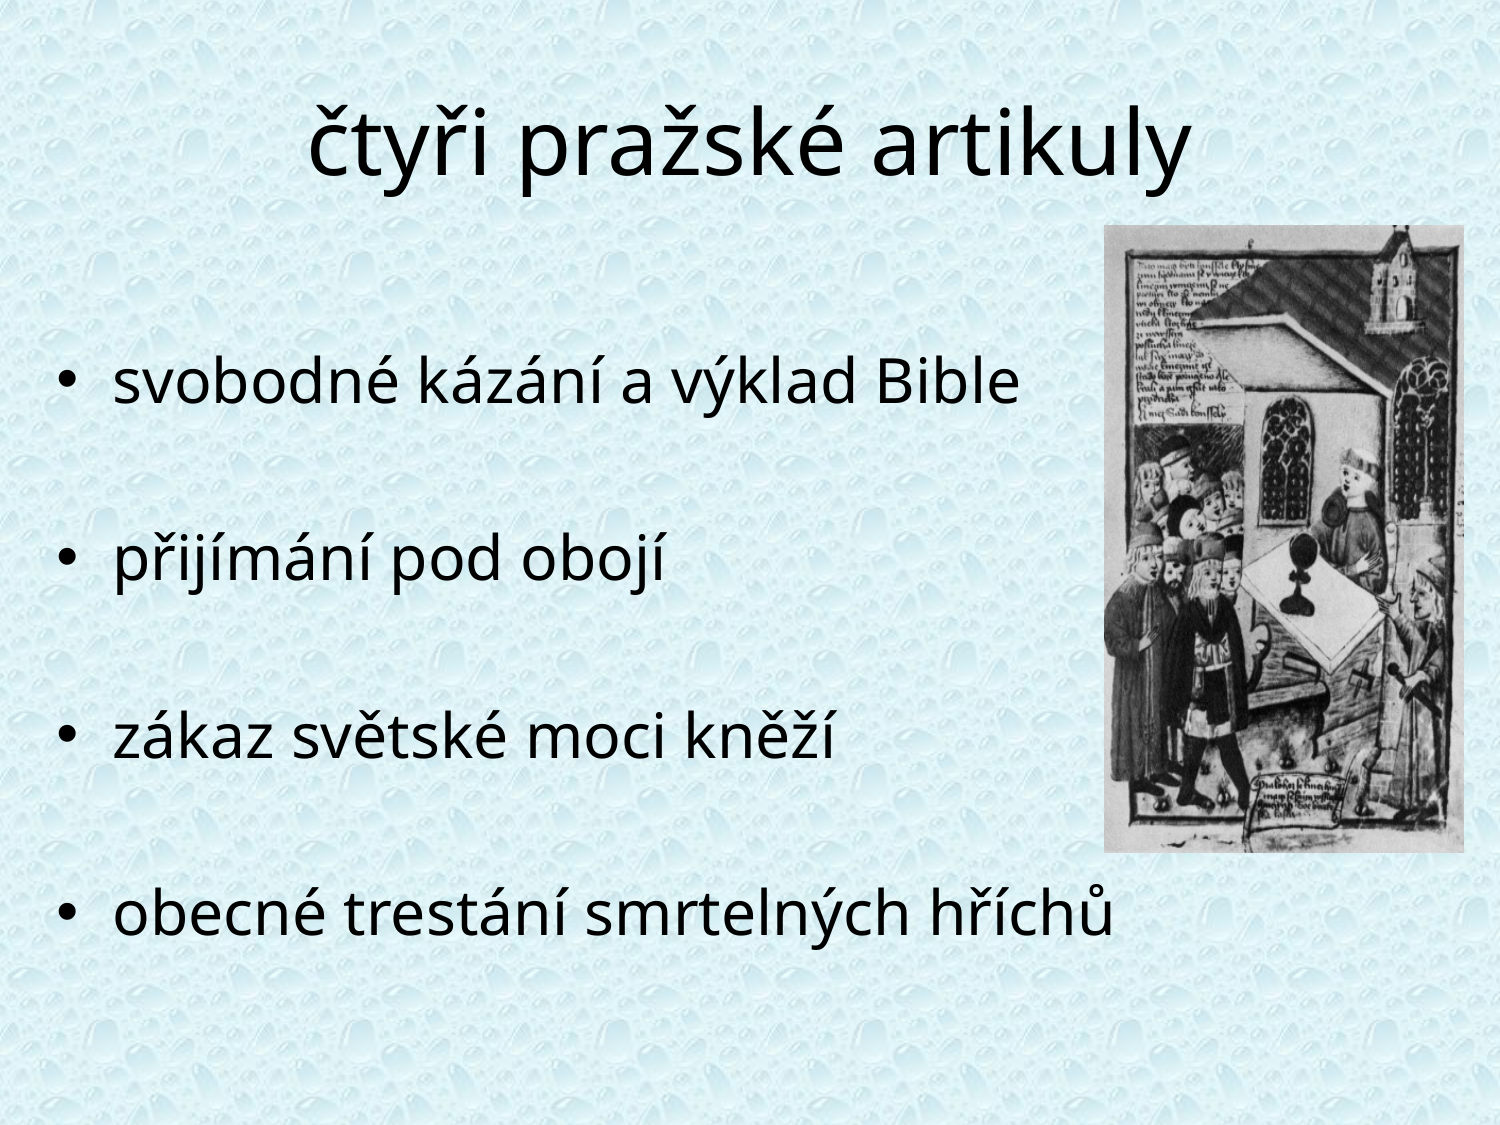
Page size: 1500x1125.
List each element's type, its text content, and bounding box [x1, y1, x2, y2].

picture [1104, 224, 1464, 854]
title čtyři pražské artikuly [75, 45, 1425, 233]
list svobodné kázání a výklad Bible přijímání pod obojí zákaz světské moci kněží obecné trestání smrtelných hříchů [41, 243, 1400, 1047]
